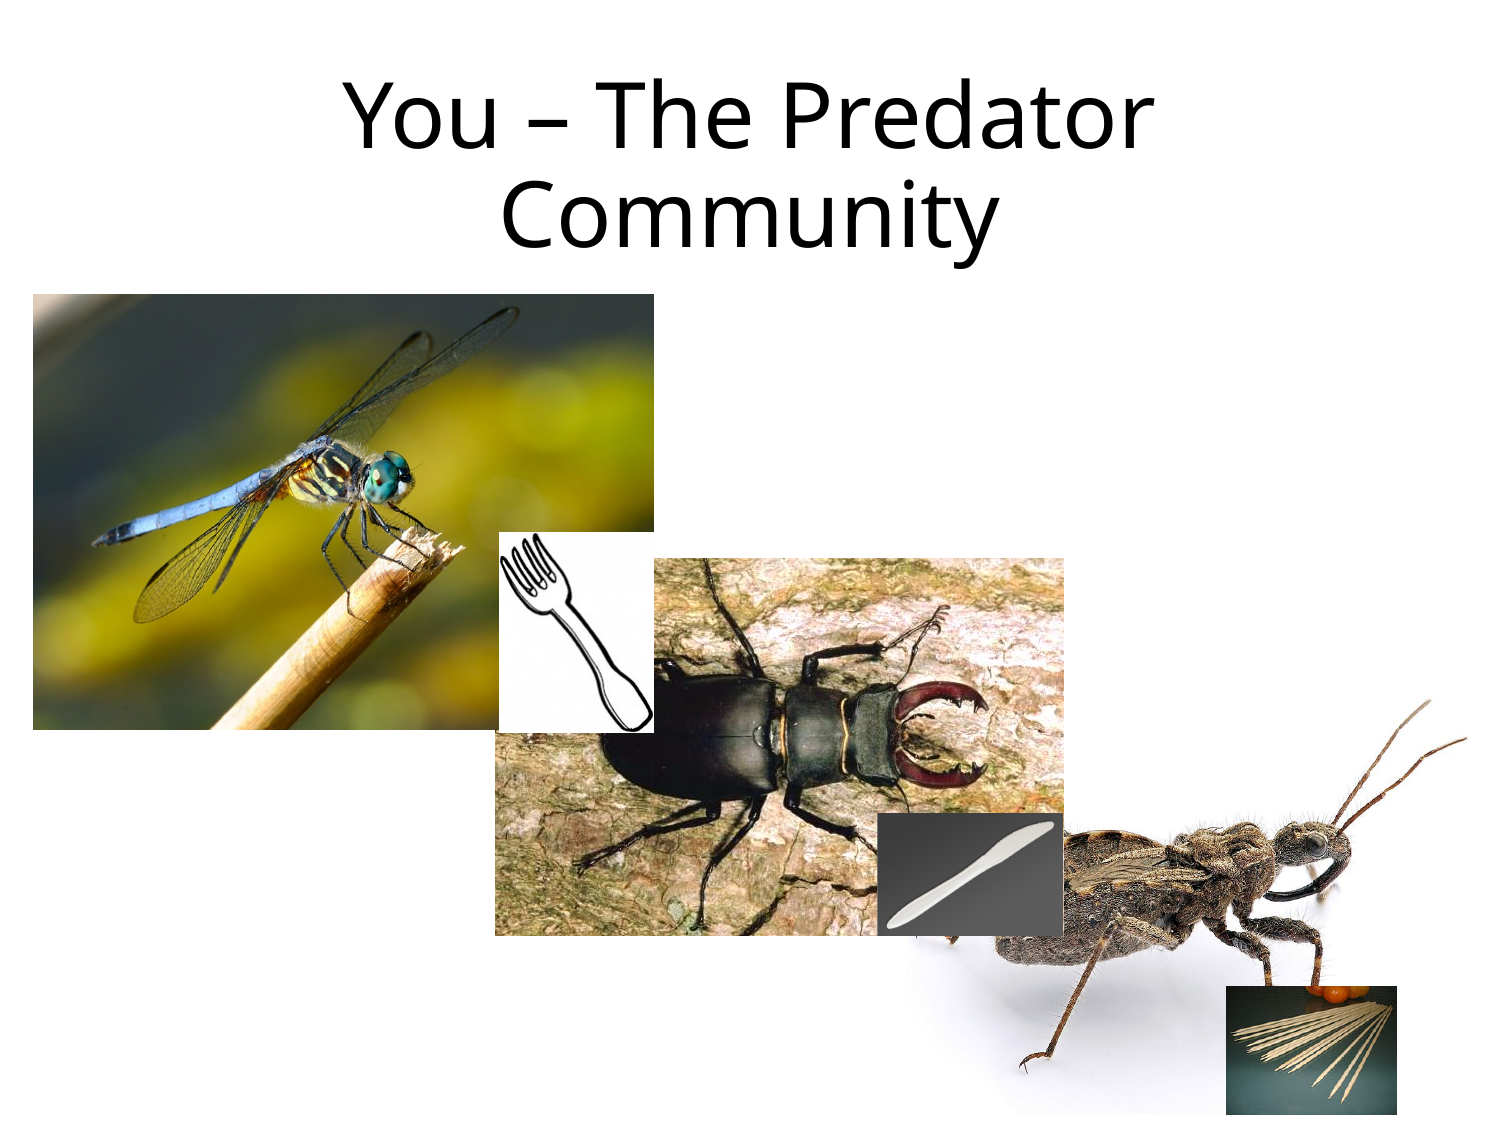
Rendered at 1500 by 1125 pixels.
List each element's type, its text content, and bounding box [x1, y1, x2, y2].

picture [495, 532, 1478, 1115]
title You – The Predator Community [103, 59, 1397, 278]
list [33, 294, 654, 730]
